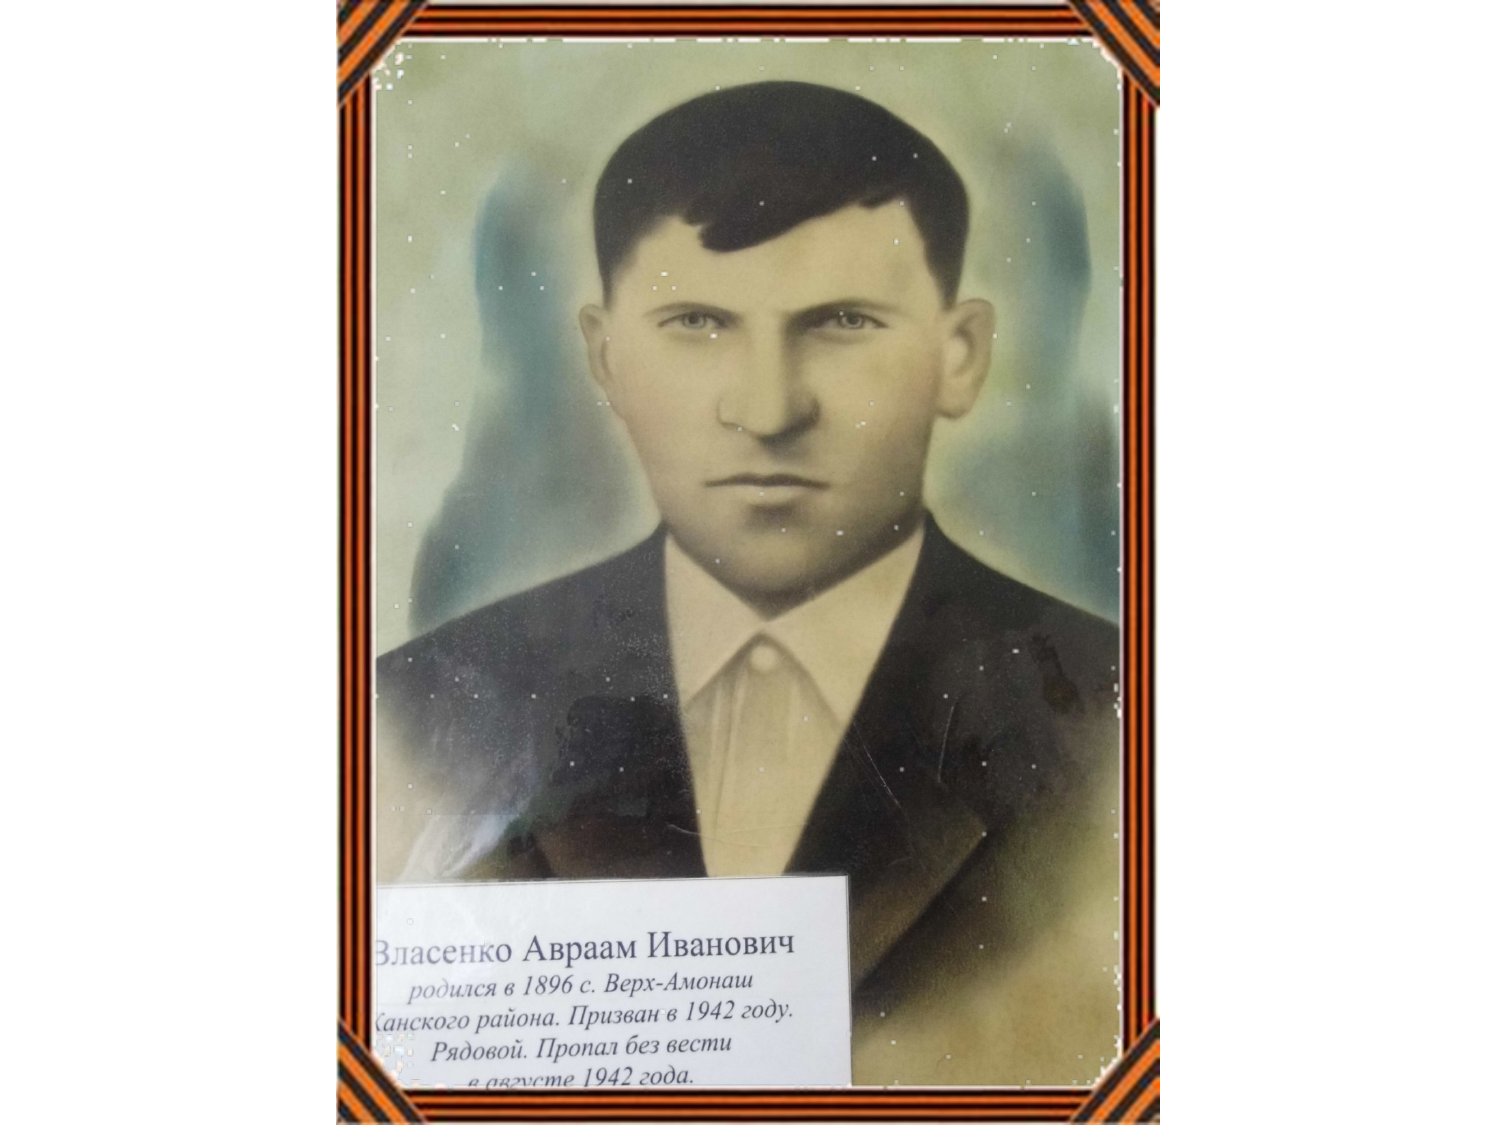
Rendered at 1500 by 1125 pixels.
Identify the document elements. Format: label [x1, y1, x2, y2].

picture [336, 0, 1160, 1125]
